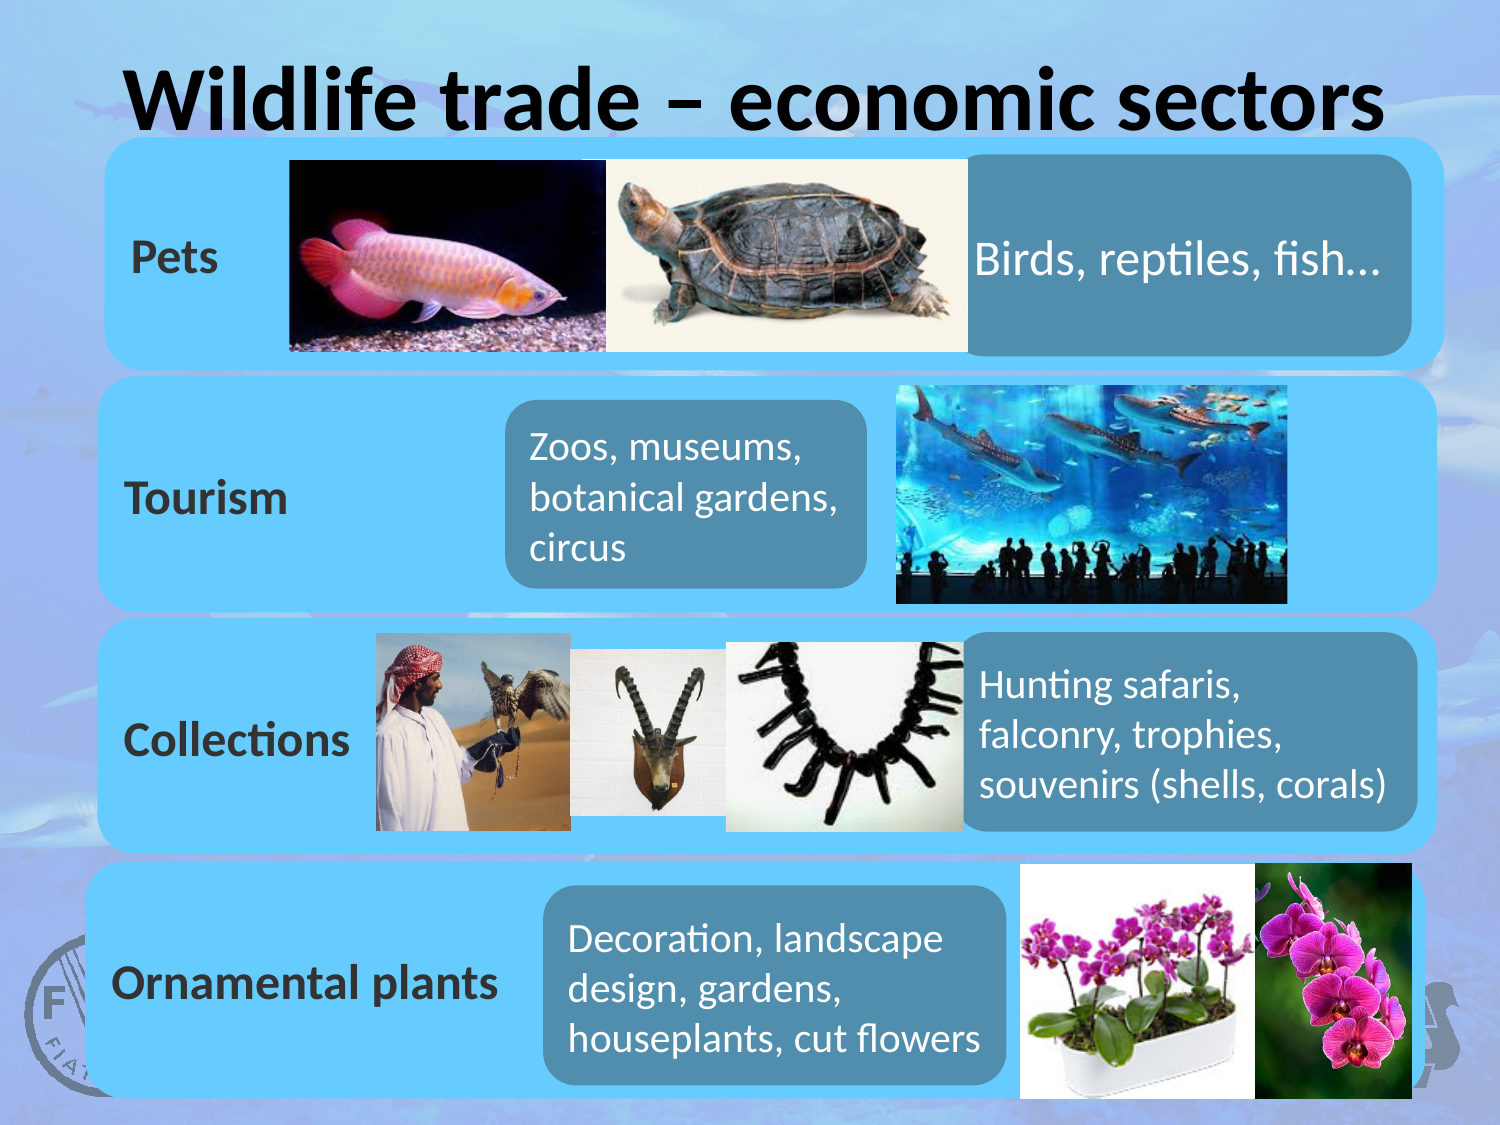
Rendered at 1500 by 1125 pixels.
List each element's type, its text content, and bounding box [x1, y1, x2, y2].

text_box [97, 619, 1438, 855]
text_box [84, 861, 1426, 1099]
picture [895, 385, 1288, 604]
picture [1020, 863, 1412, 1099]
picture [725, 642, 964, 832]
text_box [97, 375, 1438, 613]
title Wildlife trade – economic sectors [80, 0, 1431, 188]
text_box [104, 136, 1445, 371]
picture [288, 159, 607, 352]
